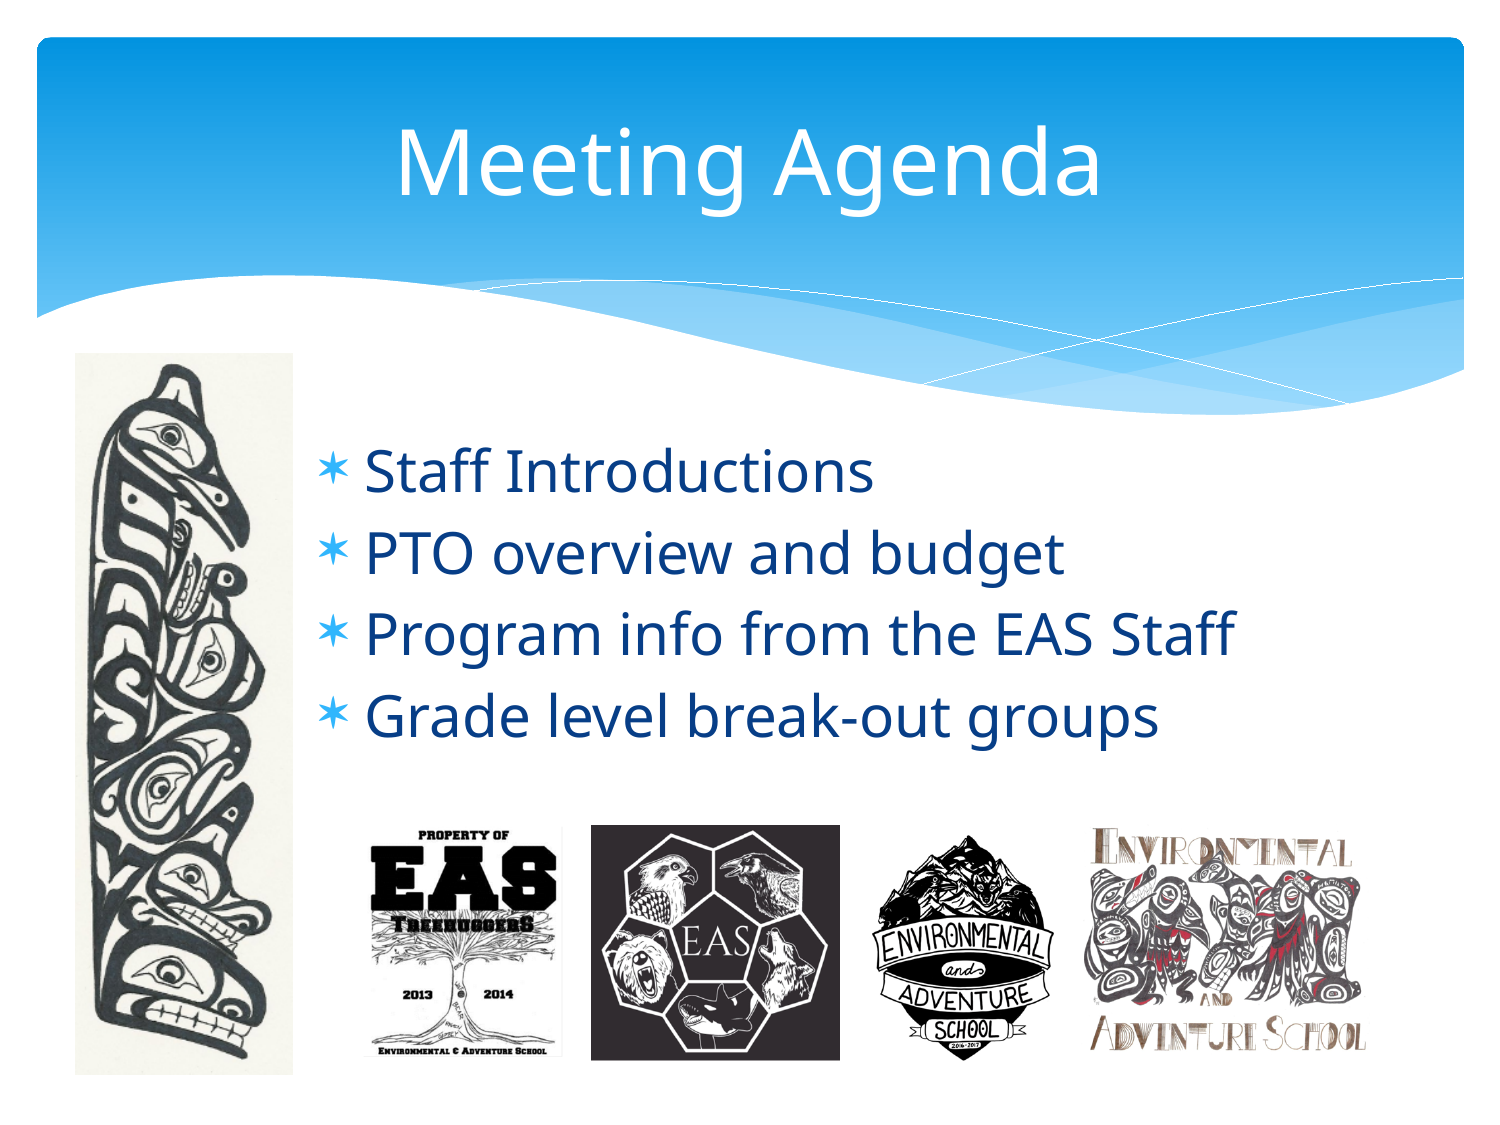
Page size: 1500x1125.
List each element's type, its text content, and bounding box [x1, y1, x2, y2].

list Staff Introductions PTO overview and budget Program info from the EAS Staff Grade level break-out groups [304, 427, 1472, 788]
title Meeting Agenda [75, 55, 1425, 261]
picture [74, 353, 293, 1075]
picture [341, 804, 1389, 1084]
